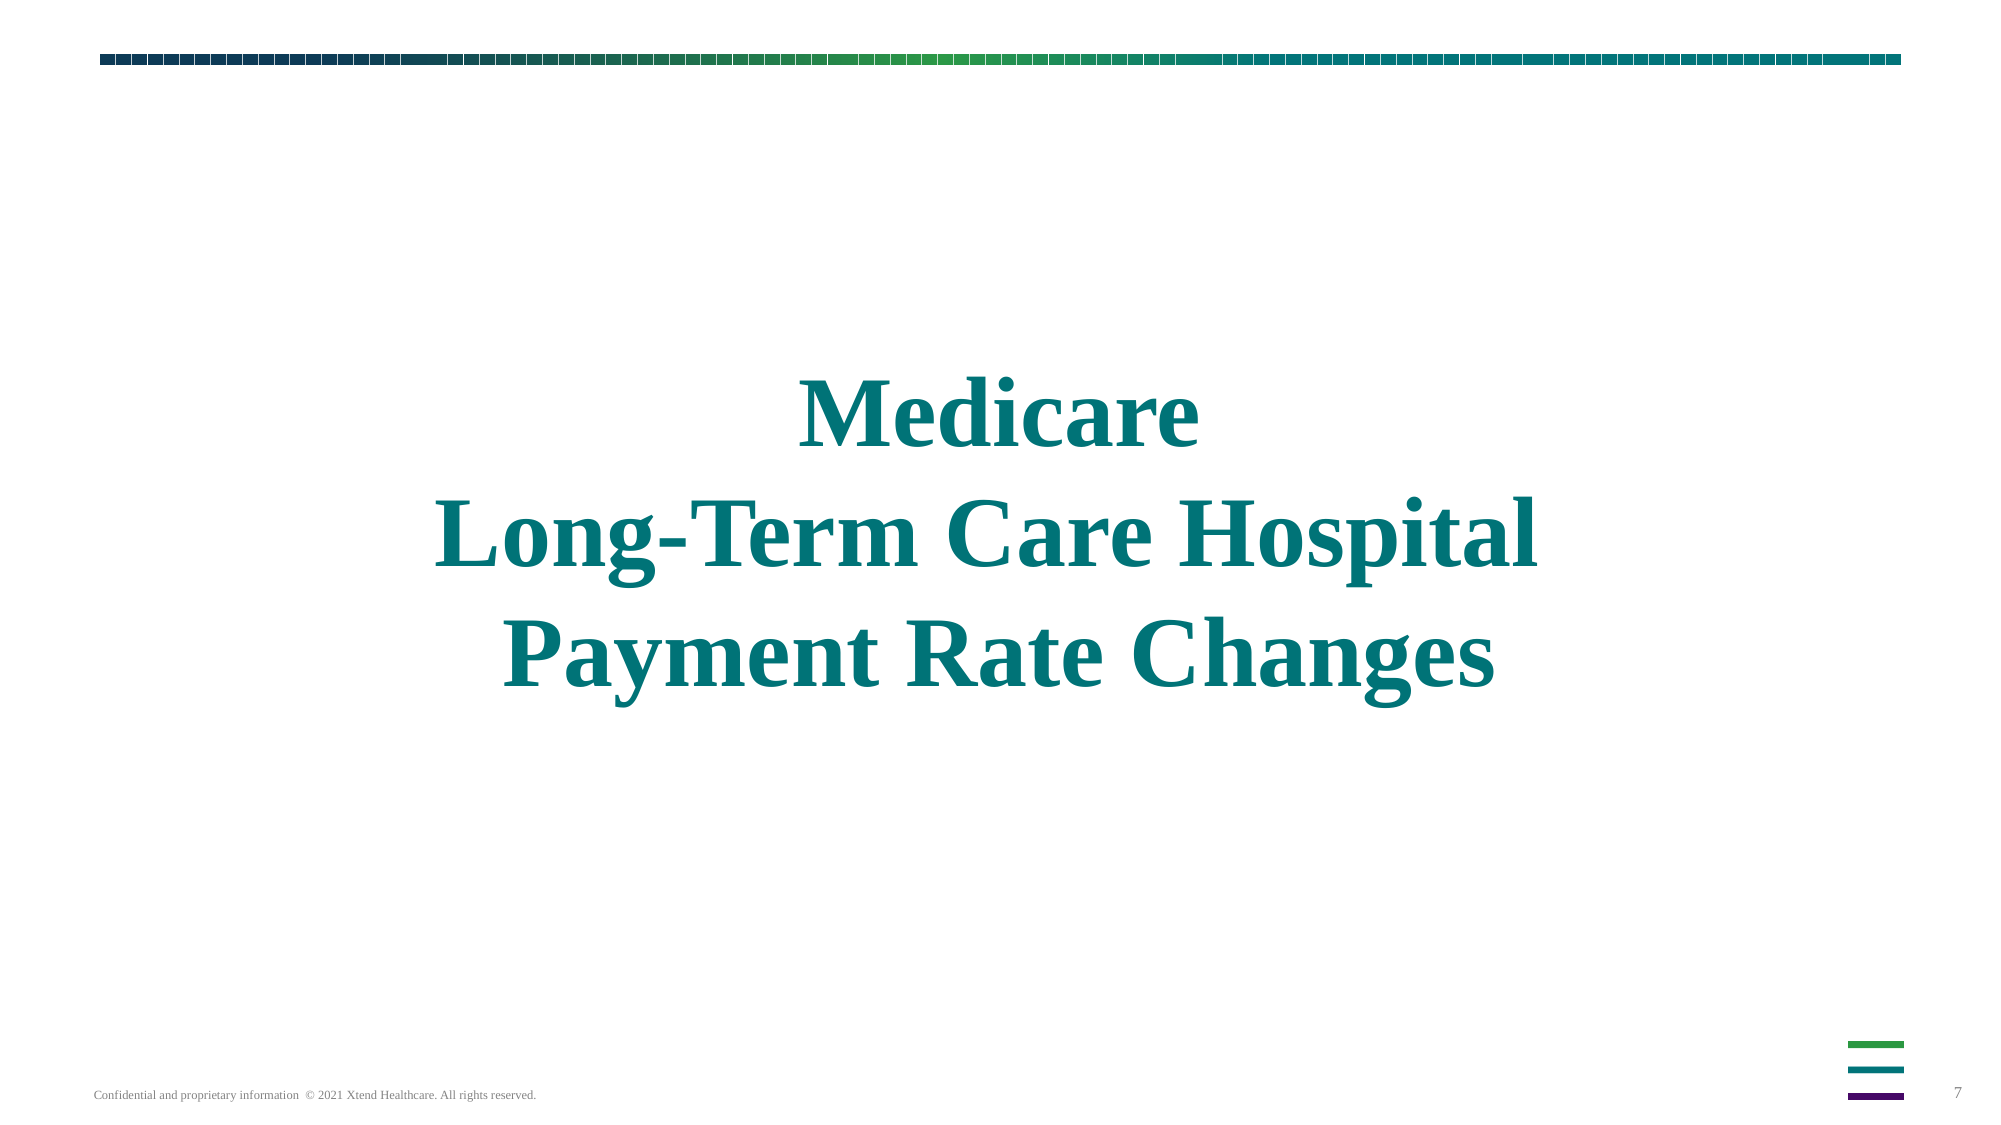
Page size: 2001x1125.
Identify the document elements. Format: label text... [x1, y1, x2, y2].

title Medicare Long-Term Care Hospital Payment Rate Changes [188, 339, 1812, 786]
picture [1848, 1041, 1904, 1100]
picture [100, 54, 1901, 65]
